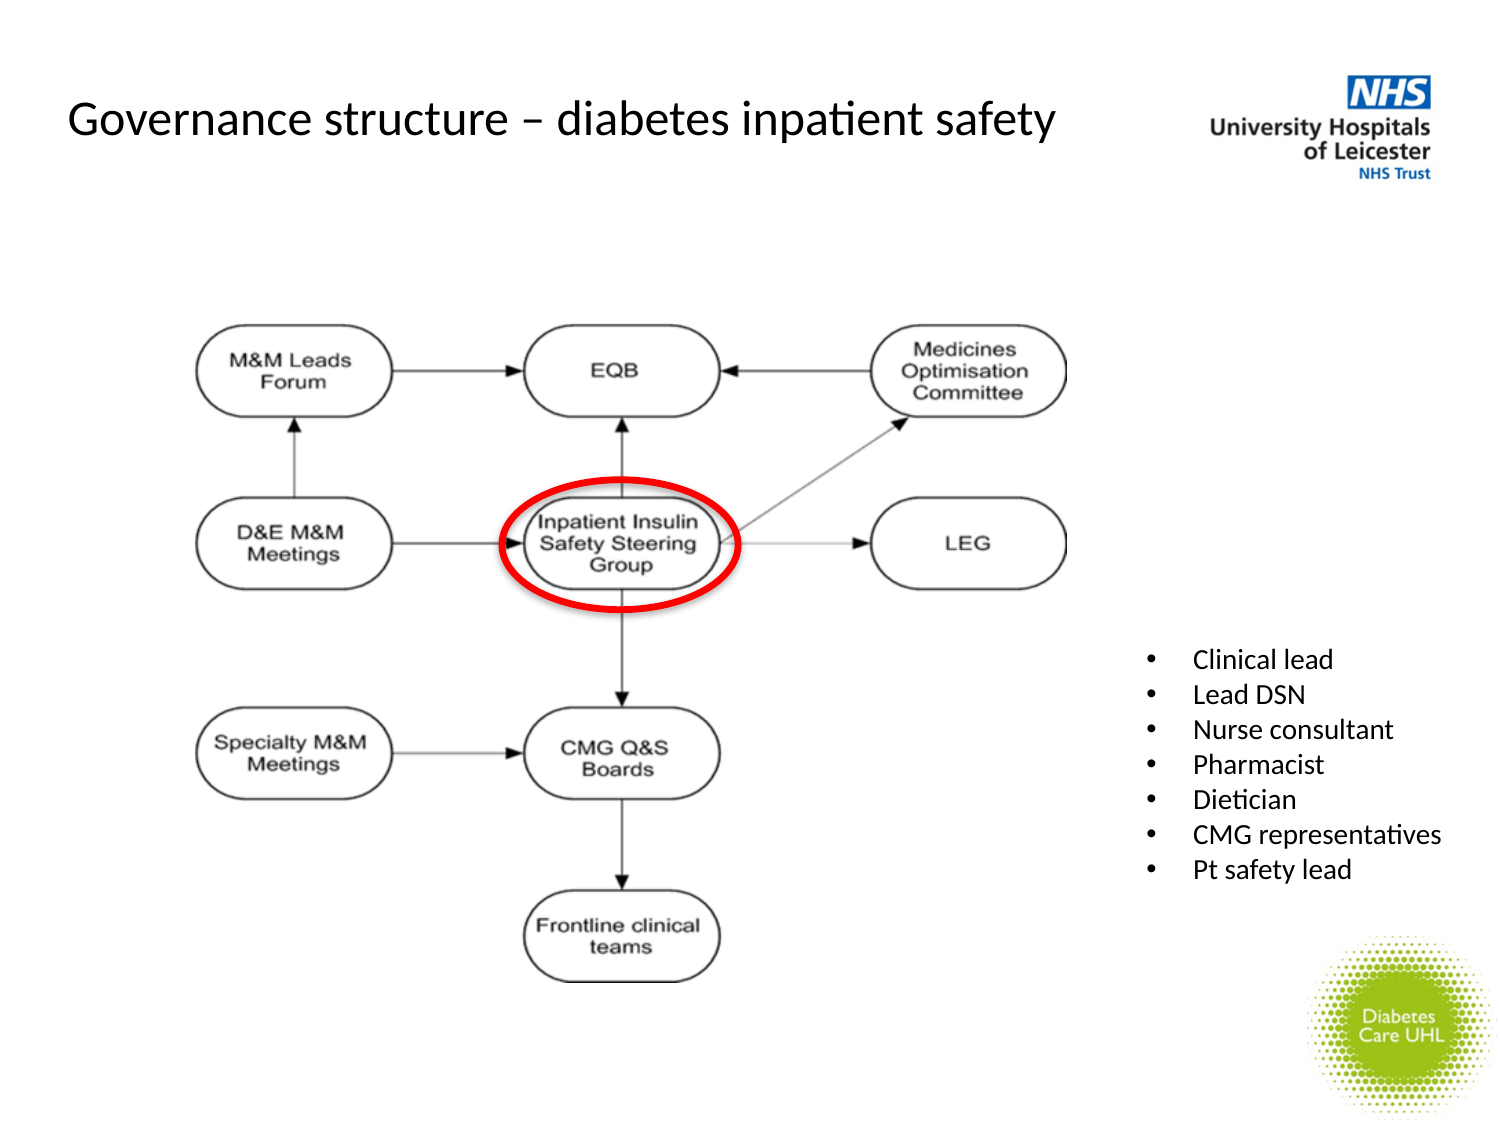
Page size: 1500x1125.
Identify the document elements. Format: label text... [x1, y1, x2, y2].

picture [1080, 42, 1465, 216]
text_box Clinical lead Lead DSN Nurse consultant Pharmacist Dietician CMG representatives Pt safety lead [1131, 633, 1498, 893]
text_box Governance structure – diabetes inpatient safety [53, 78, 1075, 153]
picture [1307, 936, 1498, 1120]
picture [194, 323, 1068, 983]
